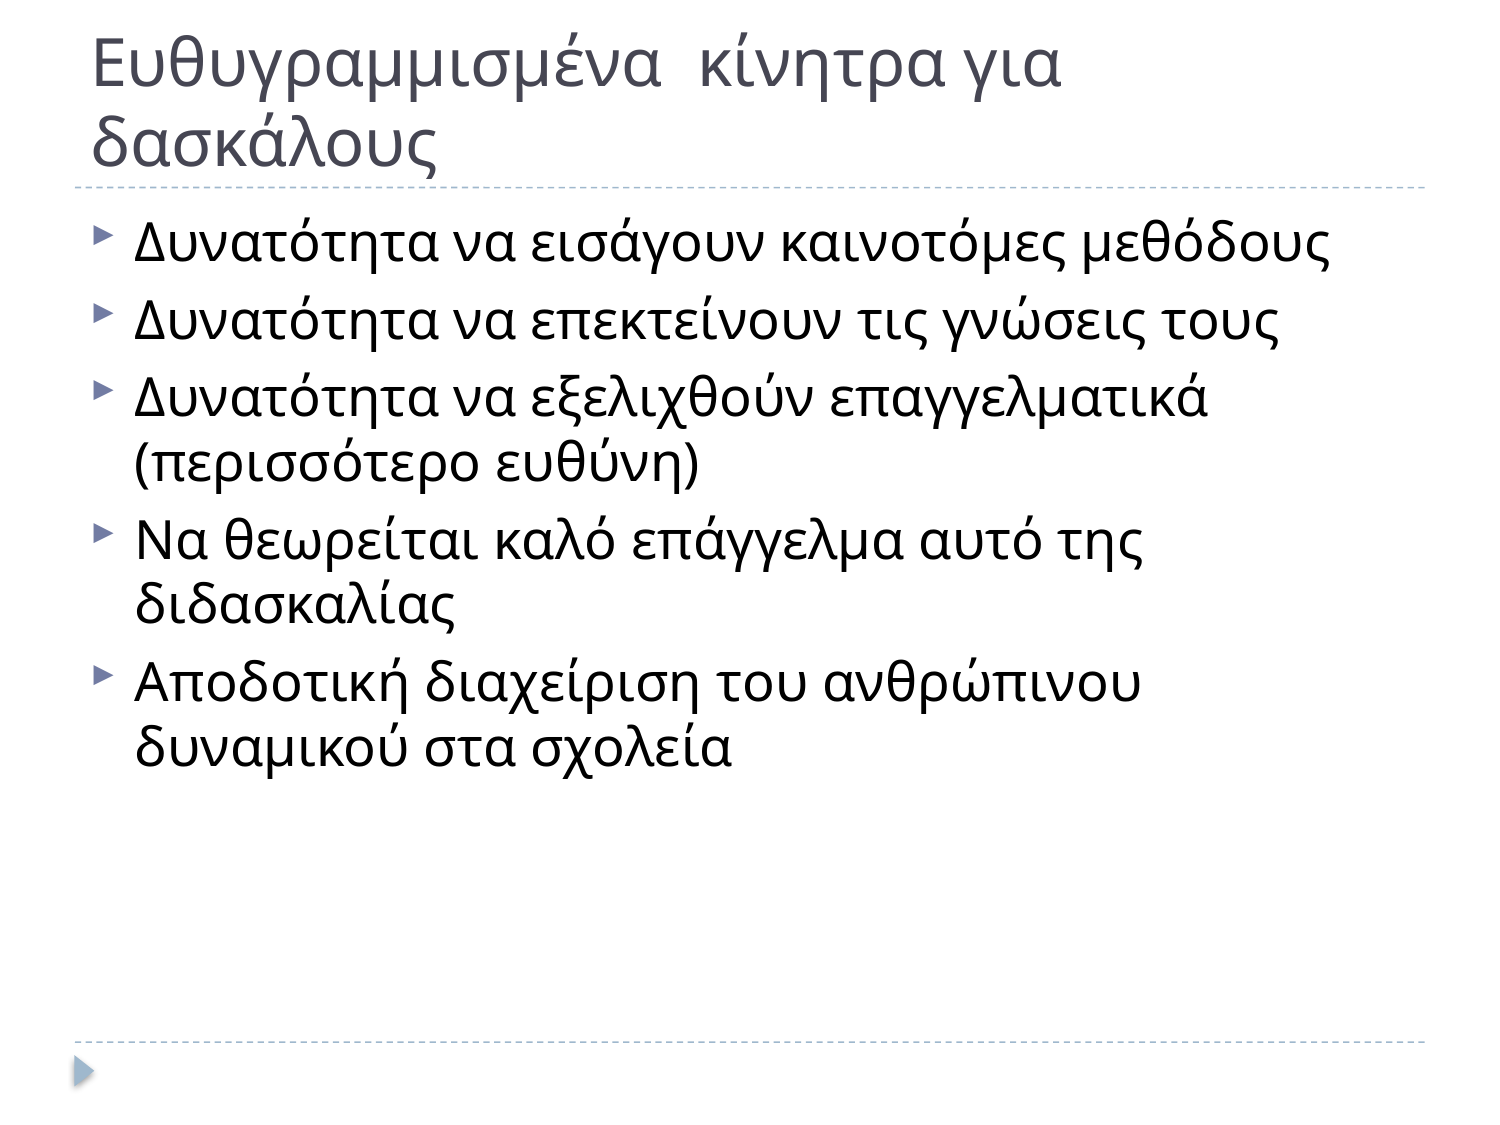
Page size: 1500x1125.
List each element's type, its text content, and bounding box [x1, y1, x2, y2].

list Δυνατότητα να εισάγουν καινοτόμες μεθόδους Δυνατότητα να επεκτείνουν τις γνώσεις τους Δυνατότητα να εξελιχθούν επαγγελματικά (περισσότερο ευθύνη) Να θεωρείται καλό επάγγελμα αυτό της διδασκαλίας Αποδοτική διαχείριση του ανθρώπινου δυναμικού στα σχολεία [75, 200, 1425, 1010]
title Ευθυγραμμισμένα κίνητρα για δασκάλους [75, 24, 1425, 188]
